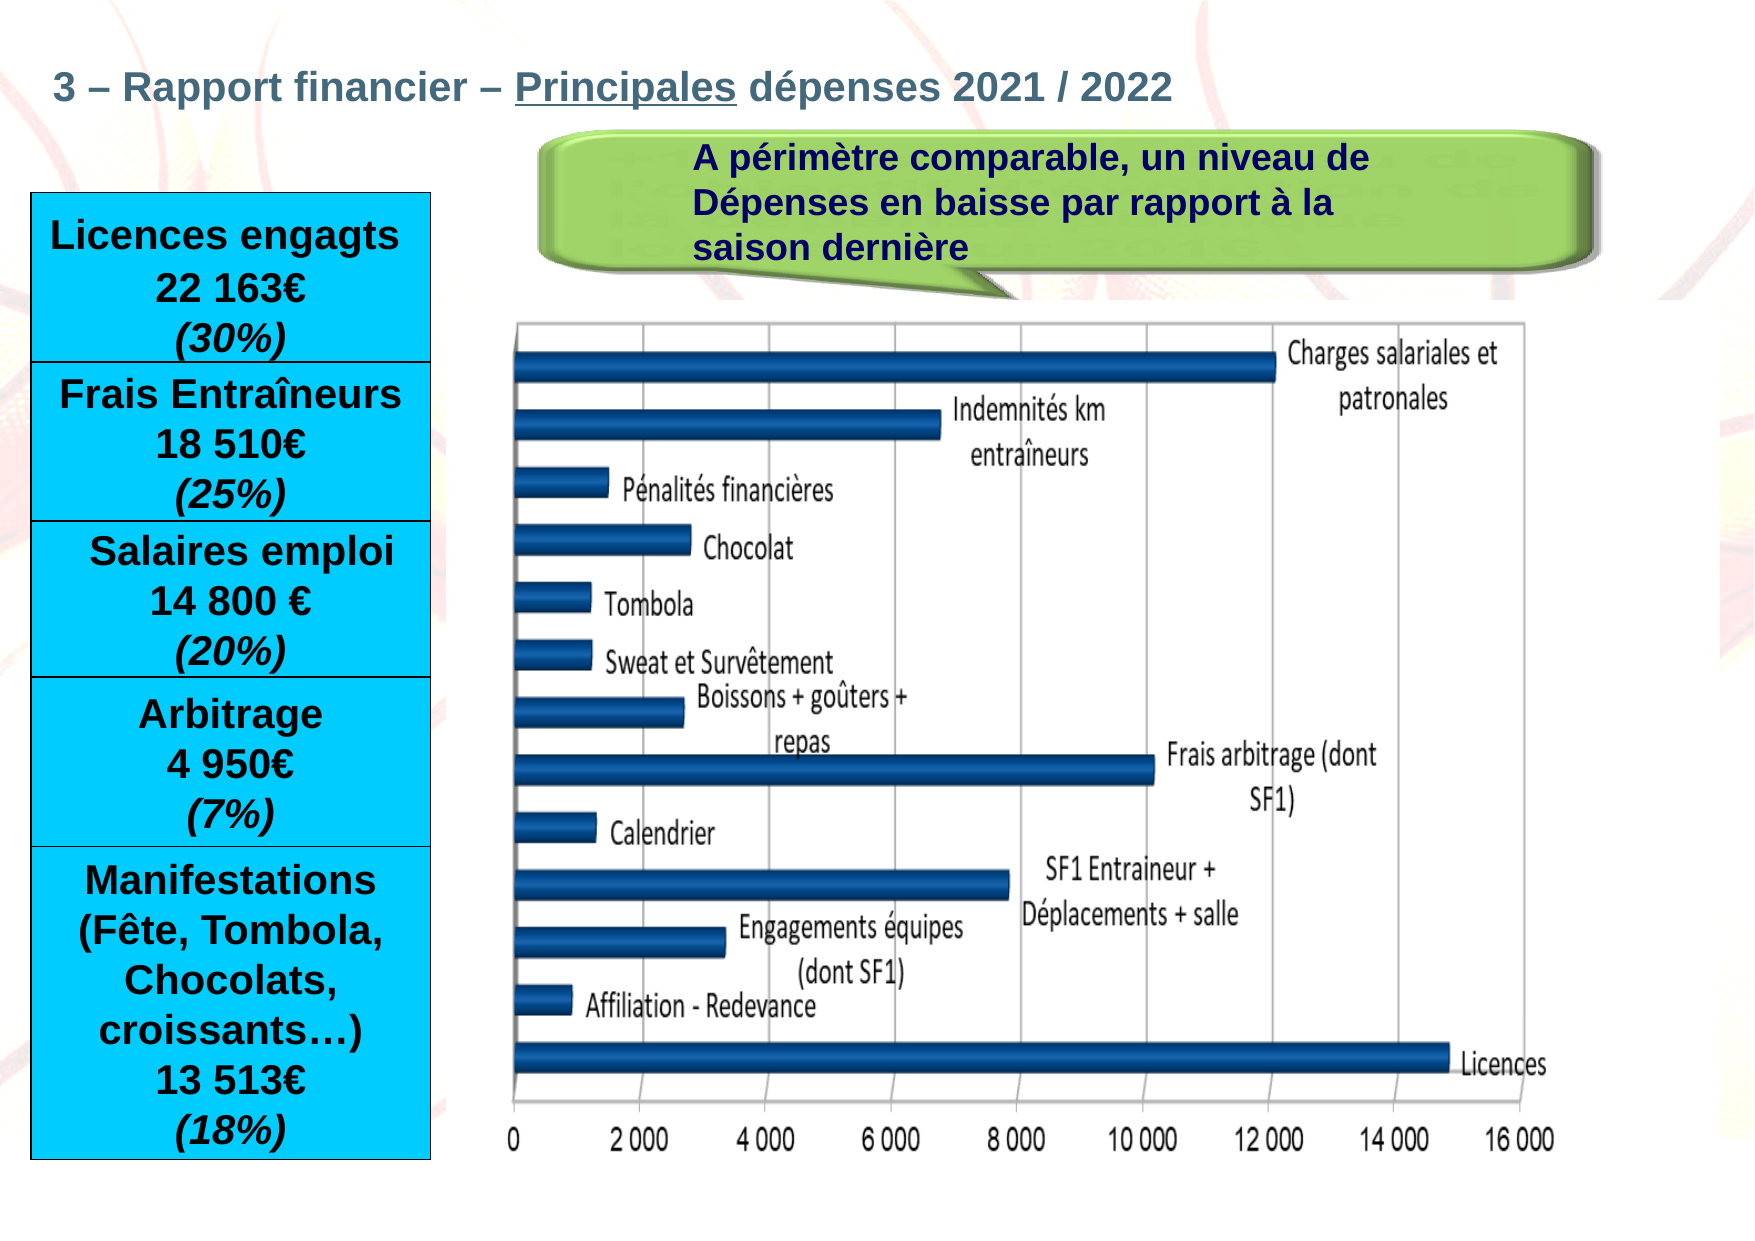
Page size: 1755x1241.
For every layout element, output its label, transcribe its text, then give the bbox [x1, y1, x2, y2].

text_box Frais Entraîneurs 18 510€ (25%) [31, 362, 431, 521]
text_box Salaires emploi 14 800 € (20%) [31, 521, 431, 677]
text_box Manifestations (Fête, Tombola, Chocolats, croissants…) 13 513€ (18%) [31, 846, 431, 1160]
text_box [533, 124, 1618, 298]
text_box Arbitrage 4 950€ (7%) [31, 677, 431, 846]
text_box 3 – Rapport financier – Principales dépenses 2021 / 2022 [52, 11, 1720, 163]
text_box Licences engagts 22 163€ (30%) [31, 192, 431, 362]
picture [446, 300, 1720, 1190]
